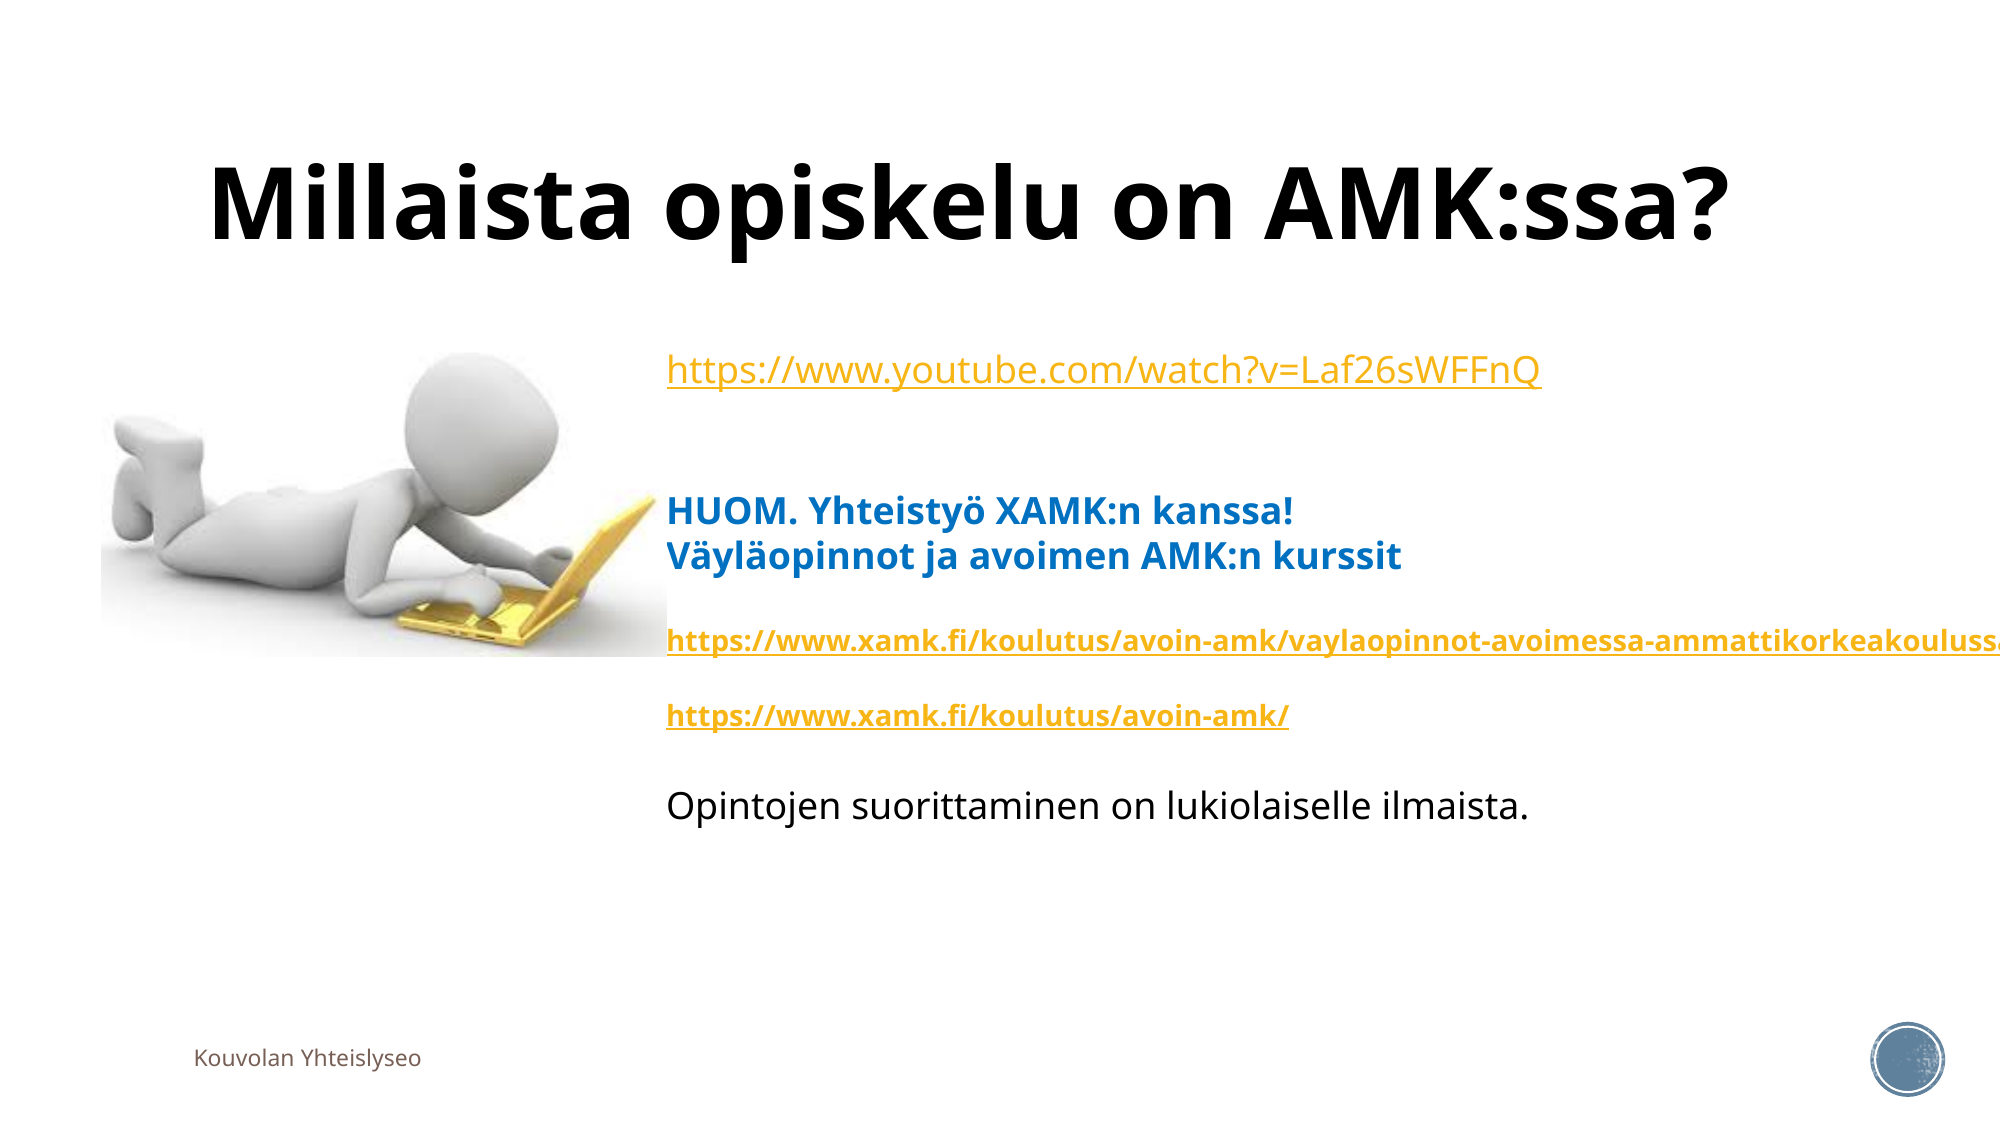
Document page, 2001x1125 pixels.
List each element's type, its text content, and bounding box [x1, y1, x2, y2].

title Millaista opiskelu on AMK:ssa? [191, 74, 1842, 338]
picture [101, 338, 667, 657]
text_box https://www.youtube.com/watch?v=Laf26sWFFnQ HUOM. Yhteistyö XAMK:n kanssa! Väyläopinnot ja avoimen AMK:n kurssit https://www.xamk.fi/koulutus/avoin-amk/vaylaopinnot-avoimessa-ammattikorkeakoulussa/ https://www.xamk.fi/koulutus/avoin-amk/ Opintojen suorittaminen on lukiolaiselle ilmaista. [651, 338, 2000, 835]
footer Kouvolan Yhteislyseo [178, 1028, 1217, 1089]
